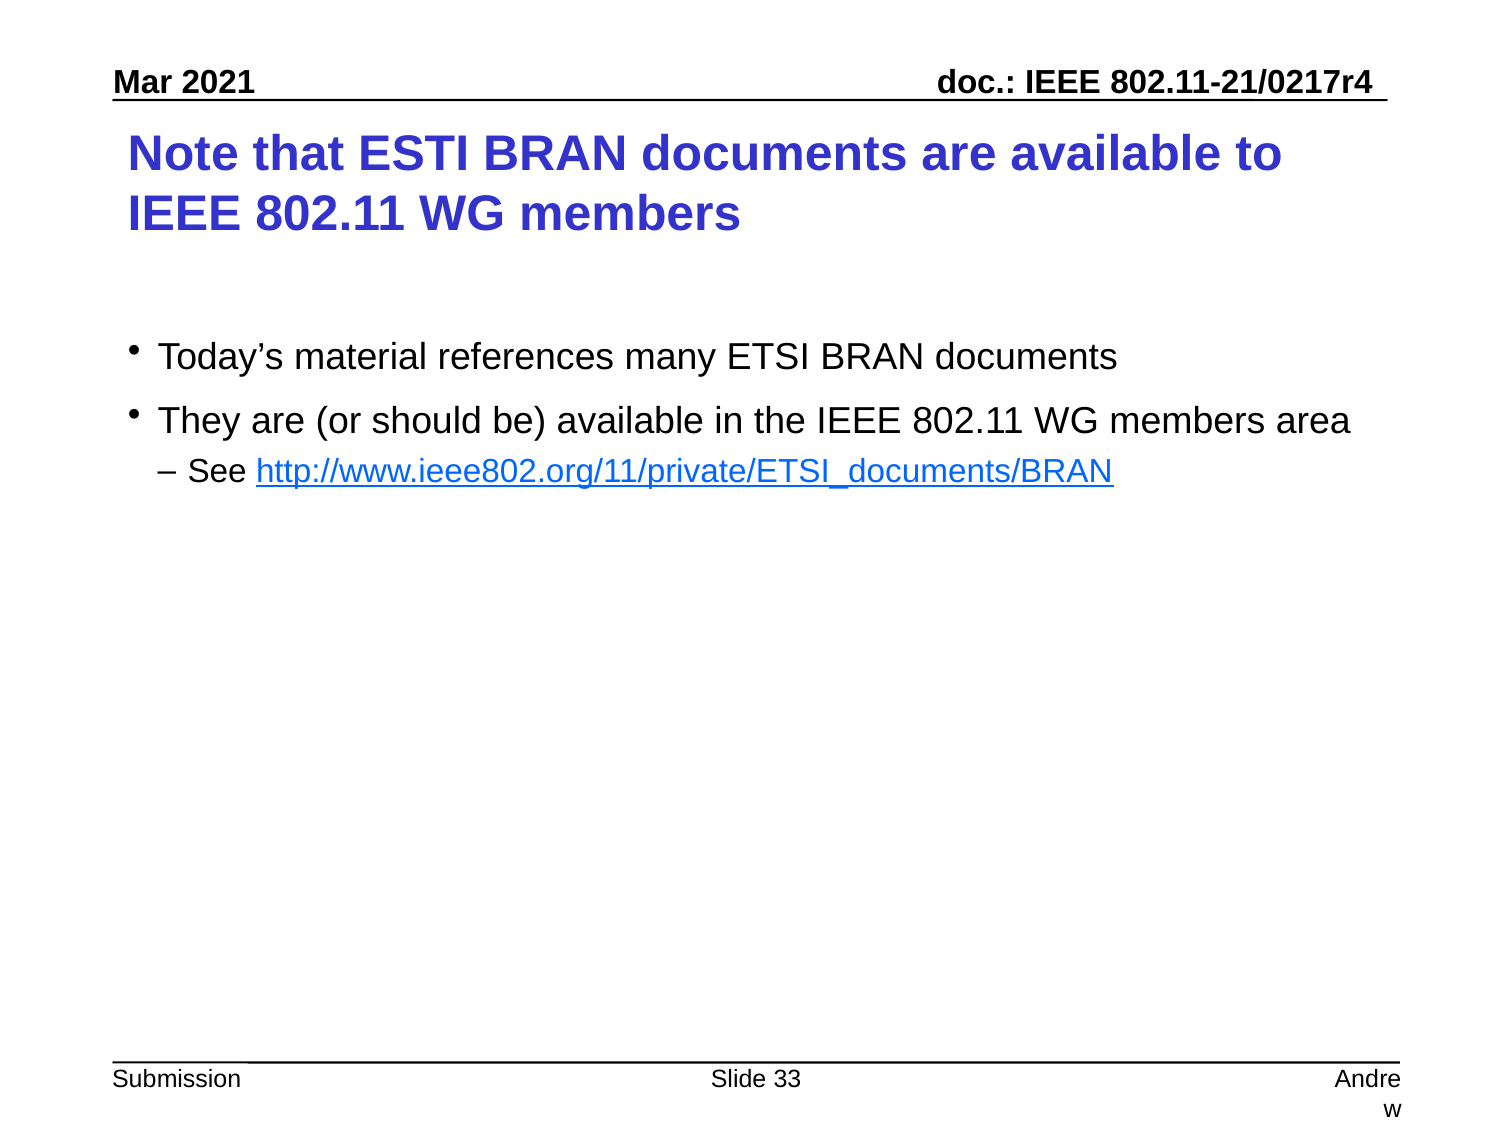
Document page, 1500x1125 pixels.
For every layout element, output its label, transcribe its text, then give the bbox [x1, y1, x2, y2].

title Note that ESTI BRAN documents are available to IEEE 802.11 WG members [112, 112, 1388, 288]
list Today’s material references many ETSI BRAN documents They are (or should be) available in the IEEE 802.11 WG members area See http://www.ieee802.org/11/private/ETSI_documents/BRAN [112, 324, 1388, 1000]
slide_number Slide 33 [709, 1061, 803, 1093]
footer Andrew Myles, Cisco [1320, 1061, 1402, 1093]
